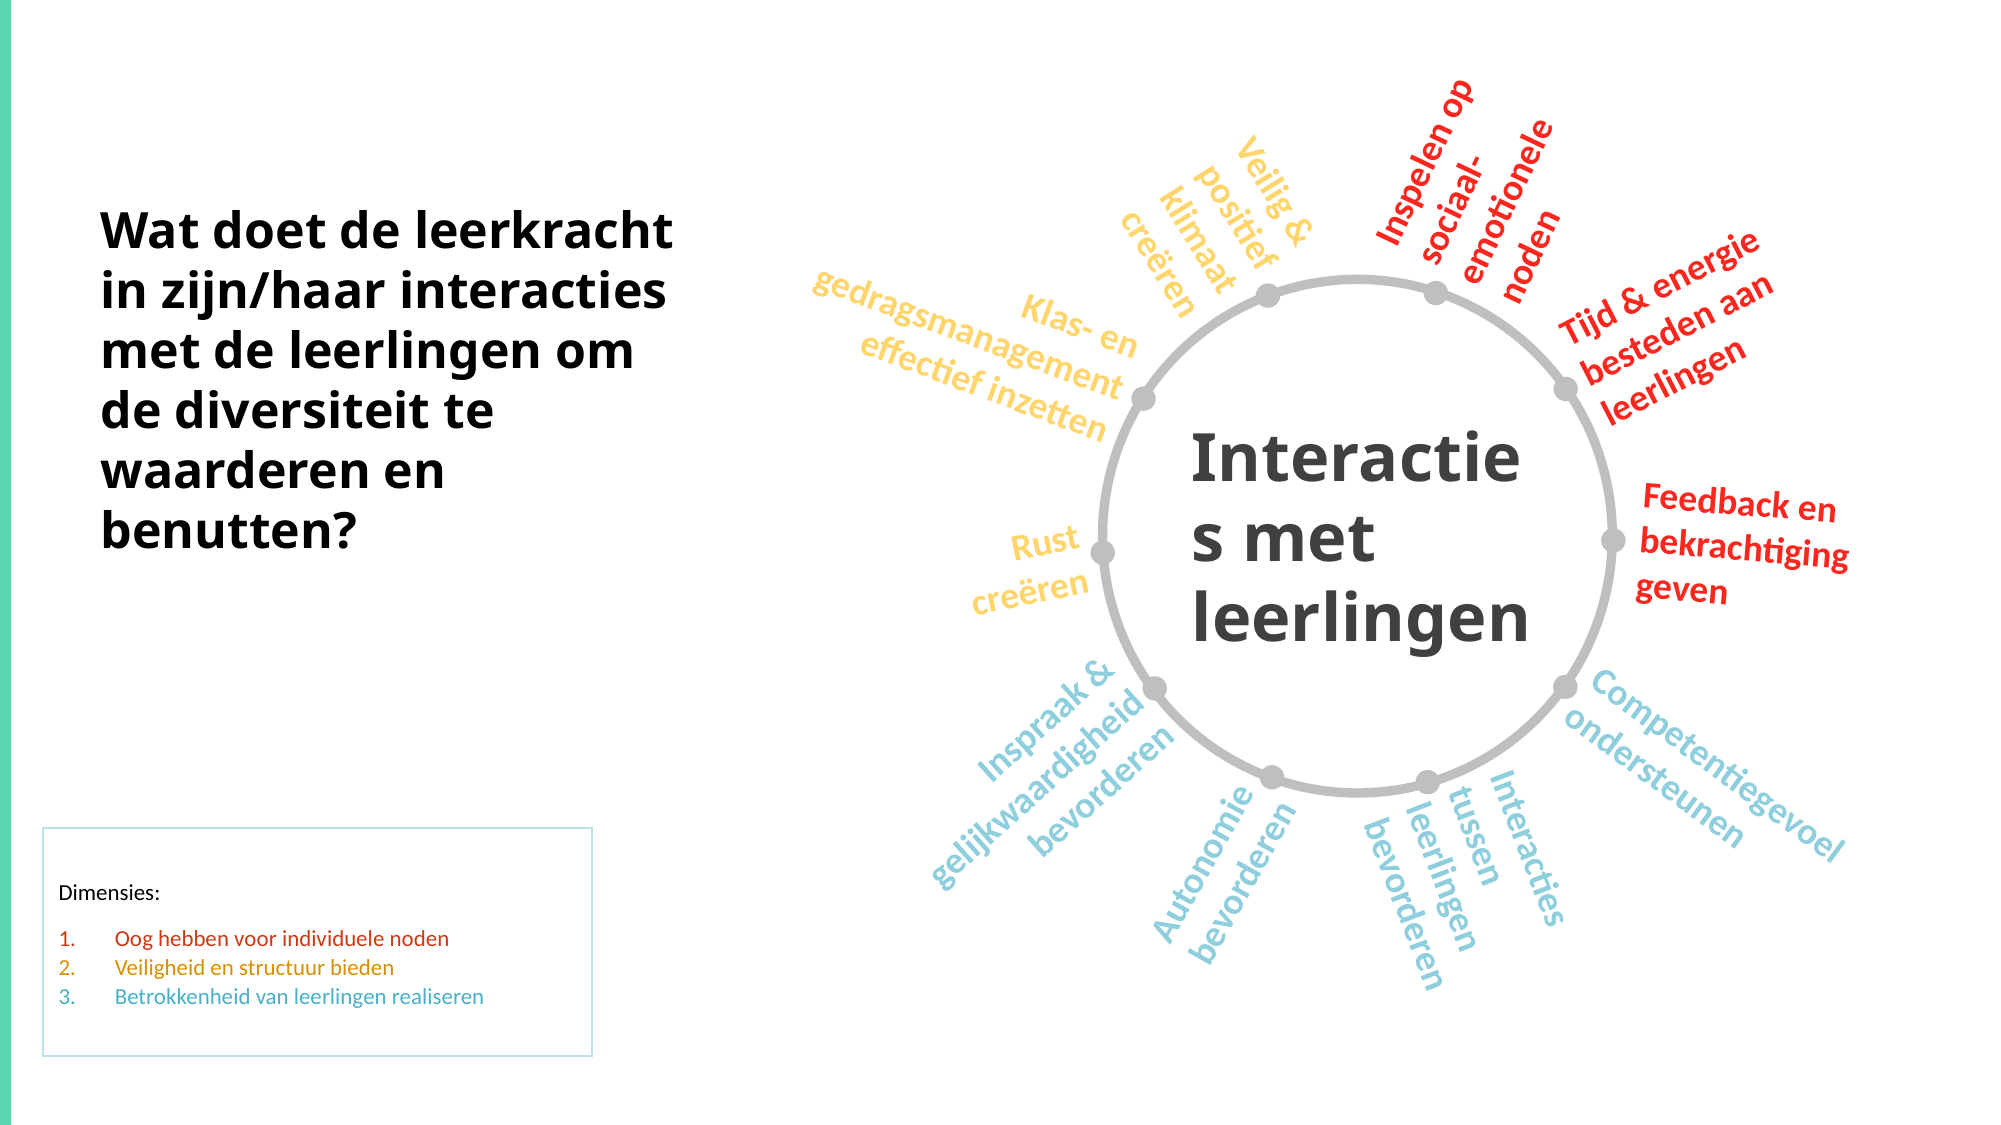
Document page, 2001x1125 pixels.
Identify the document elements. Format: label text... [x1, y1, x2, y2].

text_box Dimensies: Oog hebben voor individuele noden Veiligheid en structuur bieden Betrokkenheid van leerlingen realiseren [42, 827, 593, 1057]
text_box Wat doet de leerkracht in zijn/haar interacties met de leerlingen om de diversiteit te waarderen en benutten? [85, 191, 714, 566]
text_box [730, 0, 1885, 1028]
